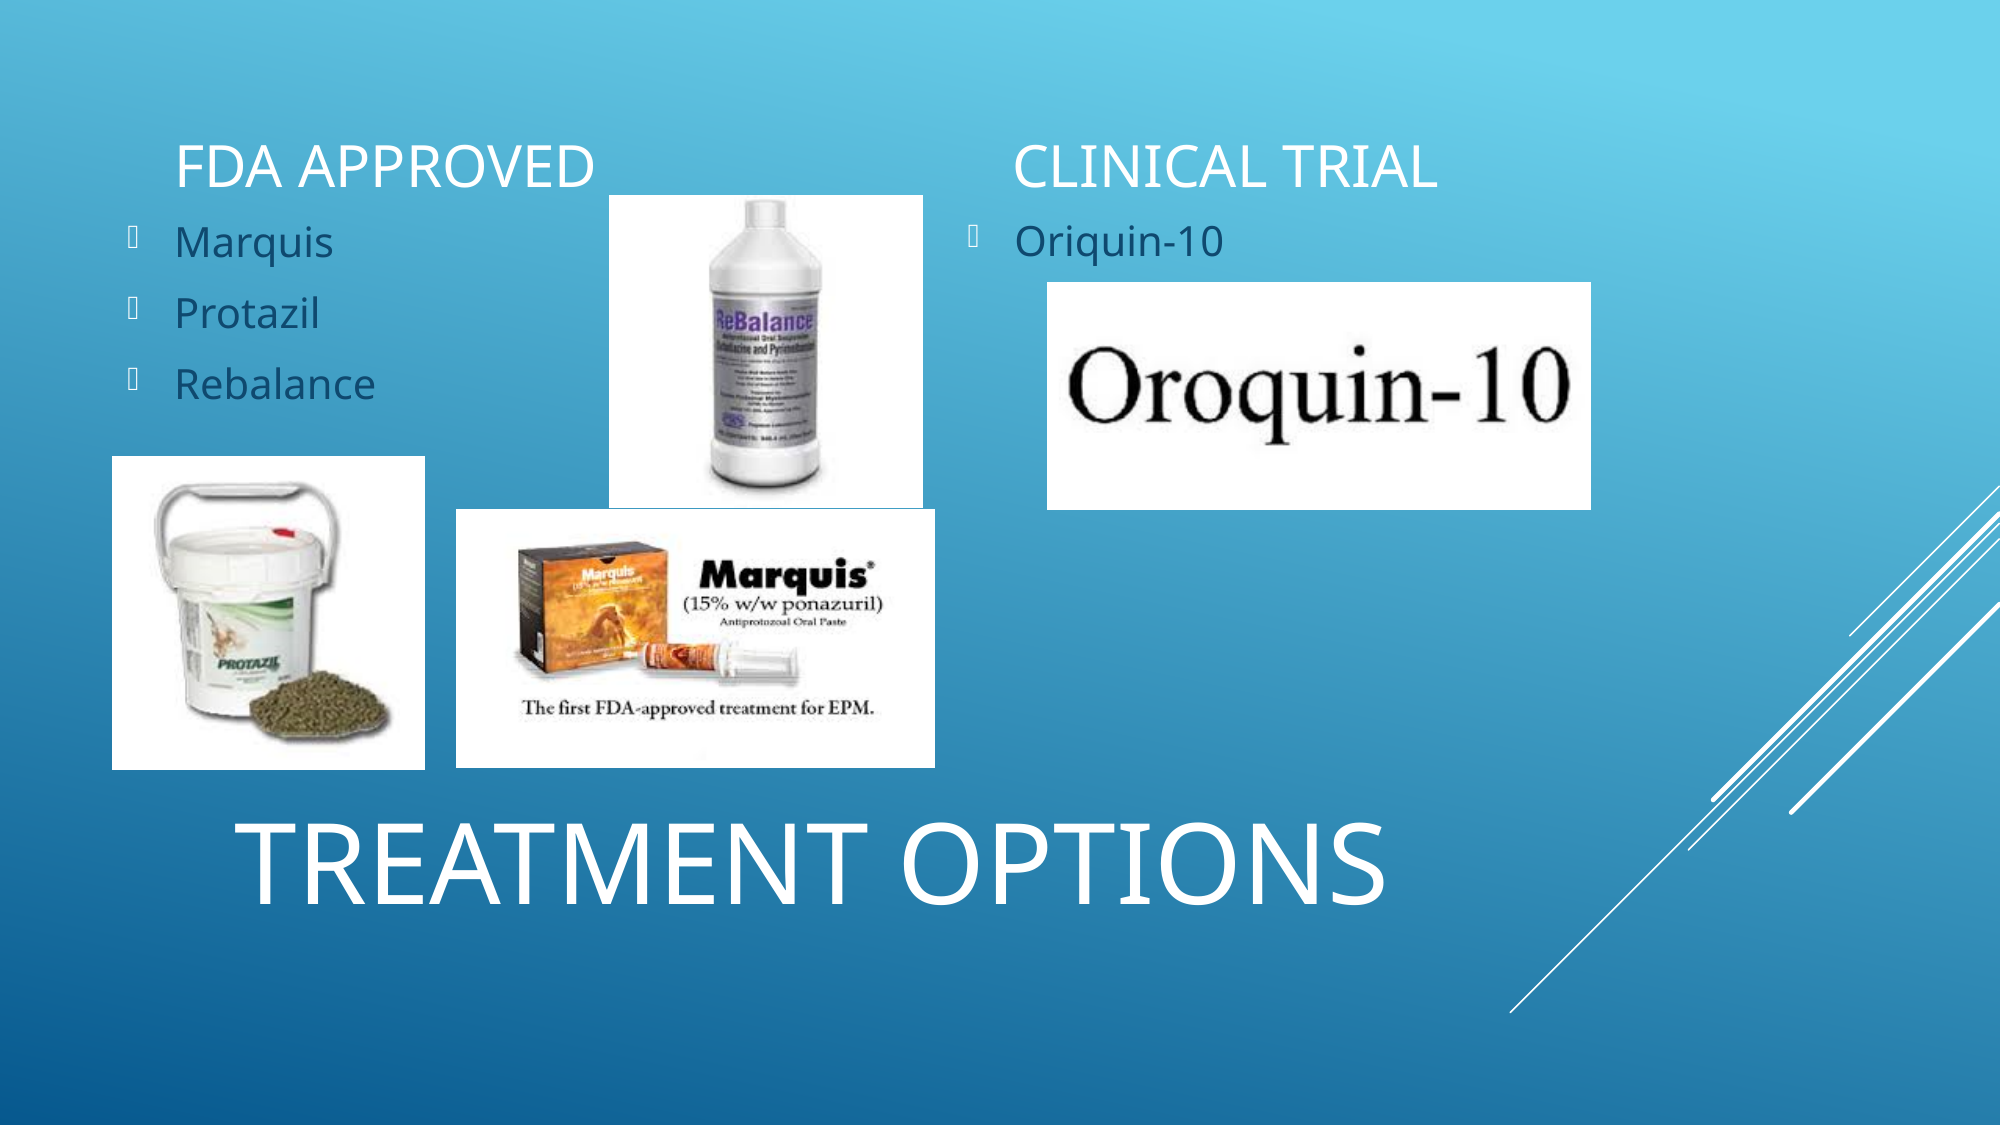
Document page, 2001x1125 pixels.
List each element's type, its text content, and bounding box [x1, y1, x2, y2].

picture [111, 456, 425, 770]
picture [456, 195, 935, 768]
list Oriquin-10 [952, 207, 1762, 705]
picture [1046, 282, 1592, 510]
list Marquis Protazil Rebalance [112, 208, 609, 706]
list FDA APPROVED [159, 112, 923, 207]
list CLINICAL TRIAL [997, 112, 1763, 207]
title Treatment options [112, 736, 1513, 984]
